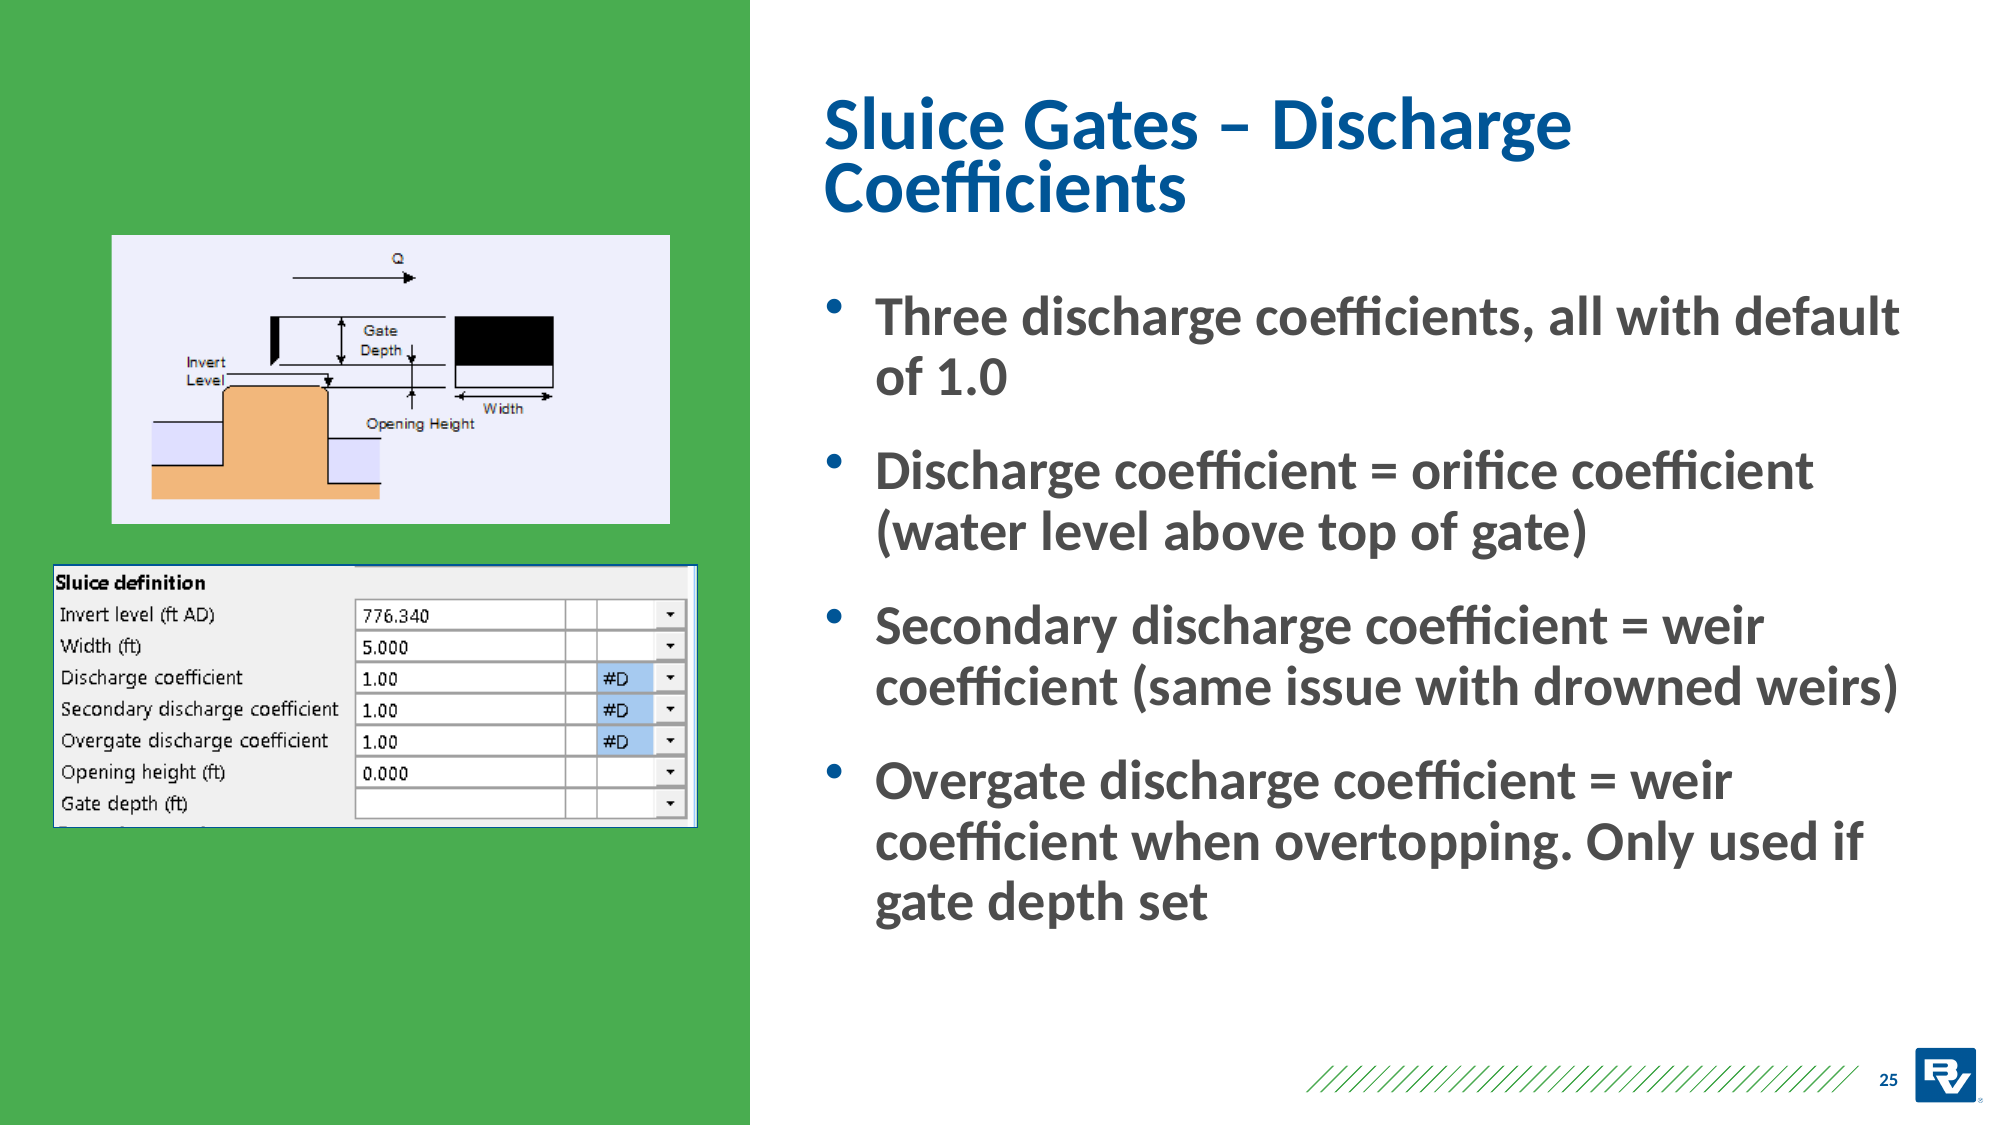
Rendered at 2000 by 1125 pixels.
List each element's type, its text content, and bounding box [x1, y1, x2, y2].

picture [53, 565, 697, 827]
picture [111, 235, 671, 524]
picture [1914, 1044, 1987, 1105]
title Sluice Gates – Discharge Coefficients [824, 98, 1925, 286]
list Three discharge coefficients, all with default of 1.0 Discharge coefficient = orifice coefficient (water level above top of gate) Secondary discharge coefficient = weir coefficient (same issue with drowned weirs) Overgate discharge coefficient = weir coefficient when overtopping. Only used if gate depth set [824, 286, 1925, 886]
slide_number 25 [1875, 1067, 1899, 1091]
picture [1303, 1053, 1862, 1102]
